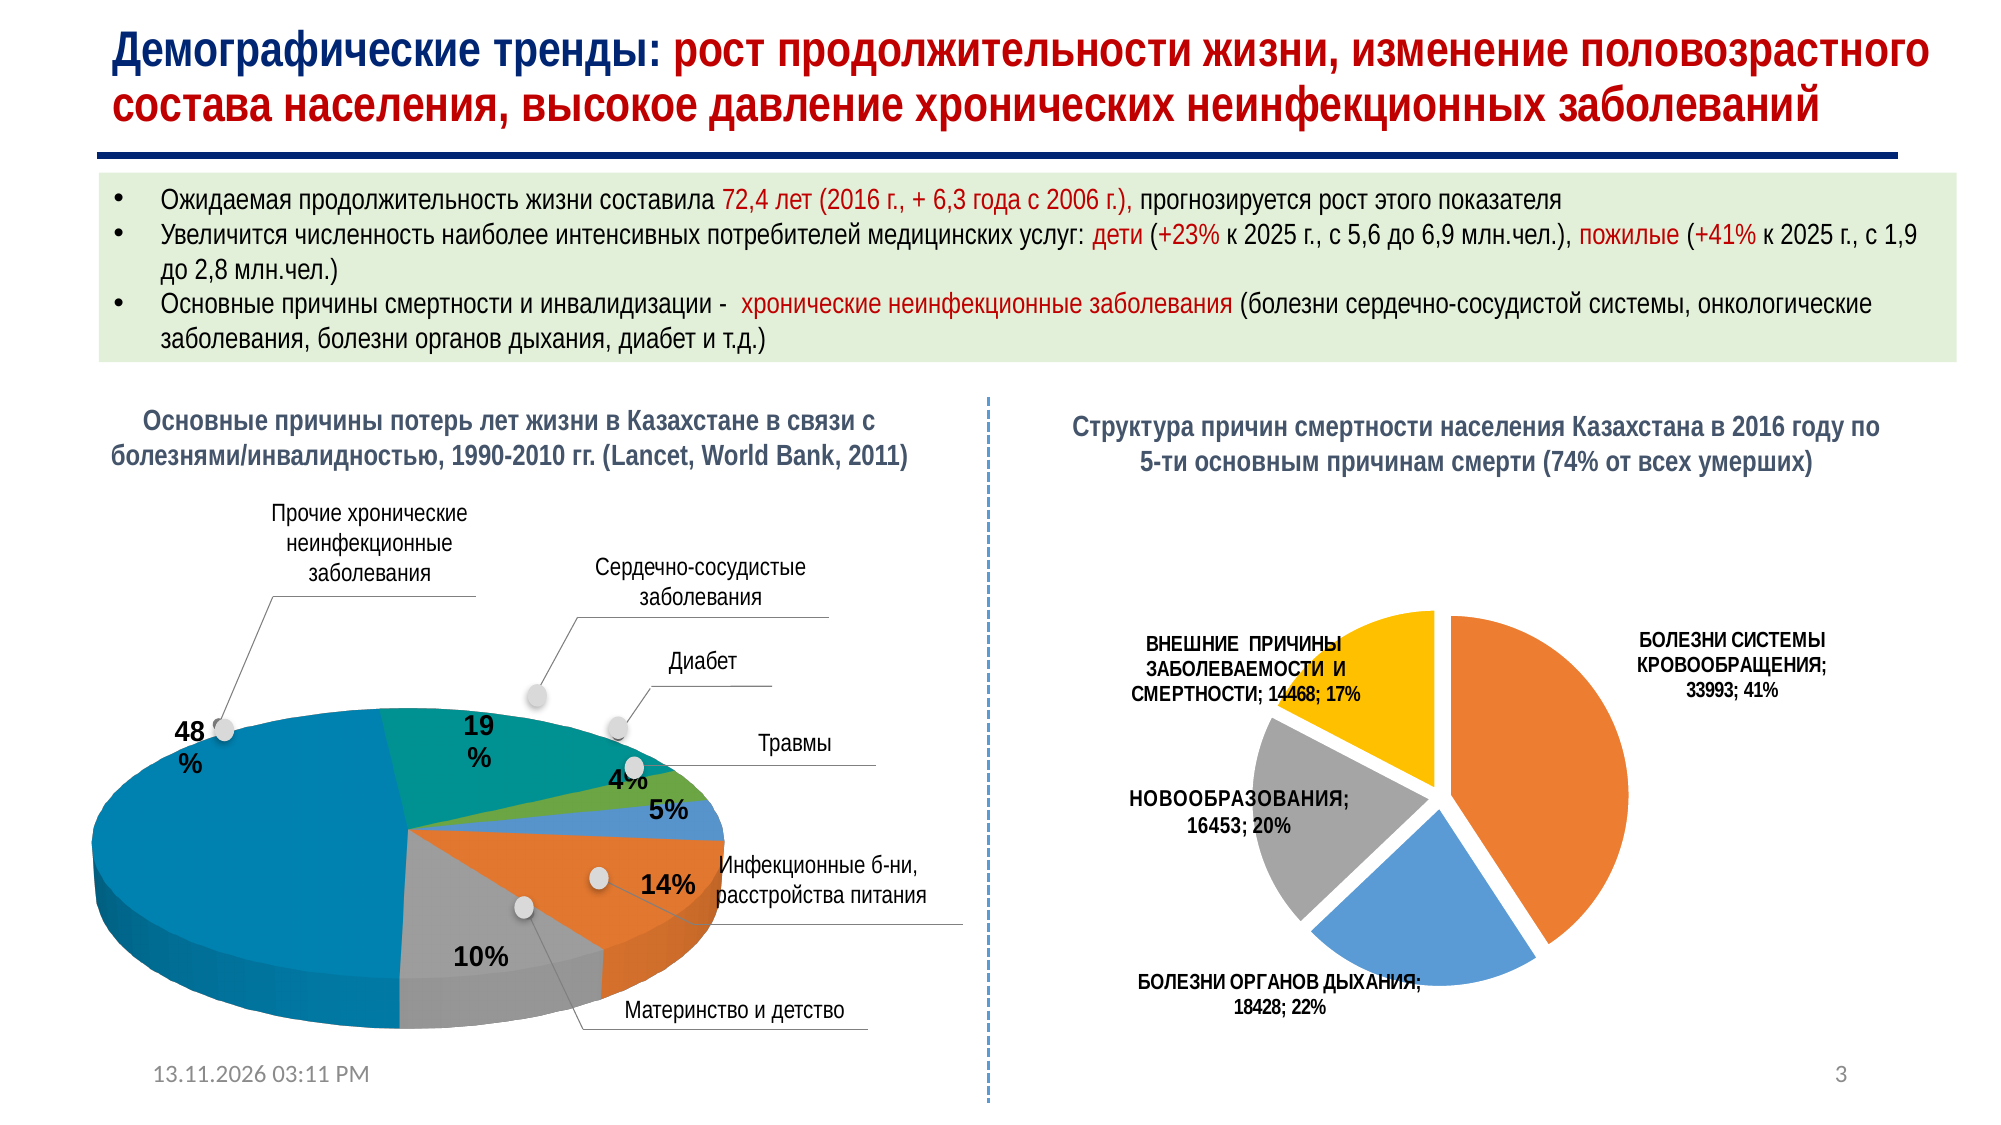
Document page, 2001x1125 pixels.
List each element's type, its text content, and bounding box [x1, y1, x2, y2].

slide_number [137, 1042, 588, 1103]
chart [937, 473, 1941, 1118]
title Демографические тренды: рост продолжительности жизни, изменение половозрастного состава населения, высокое давление хронических неинфекционных заболеваний [97, 46, 1993, 110]
text_box Структура причин смертности населения Казахстана в 2016 году по 5-ти основным причинам смерти (74% от всех умерших) [1044, 399, 1909, 473]
text_box Ожидаемая продолжительность жизни составила 72,4 лет (2016 г., + 6,3 года с 2006 г.), прогнозируется рост этого показателя Увеличится численность наиболее интенсивных потребителей медицинских услуг: дети (+23% к 2025 г., с 5,6 до 6,9 млн.чел.), пожилые (+41% к 2025 г., с 1,9 до 2,8 млн.чел.) Основные причины смертности и инвалидизации - хронические неинфекционные заболевания (болезни сердечно-сосудистой системы, онкологические заболевания, болезни органов дыхания, диабет и т.д.) [98, 172, 1957, 363]
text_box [31, 485, 937, 1034]
text_box Основные причины потерь лет жизни в Казахстане в связи с болезнями/инвалидностью, 1990-2010 гг. (Lancet, World Bank, 2011) [77, 393, 942, 479]
